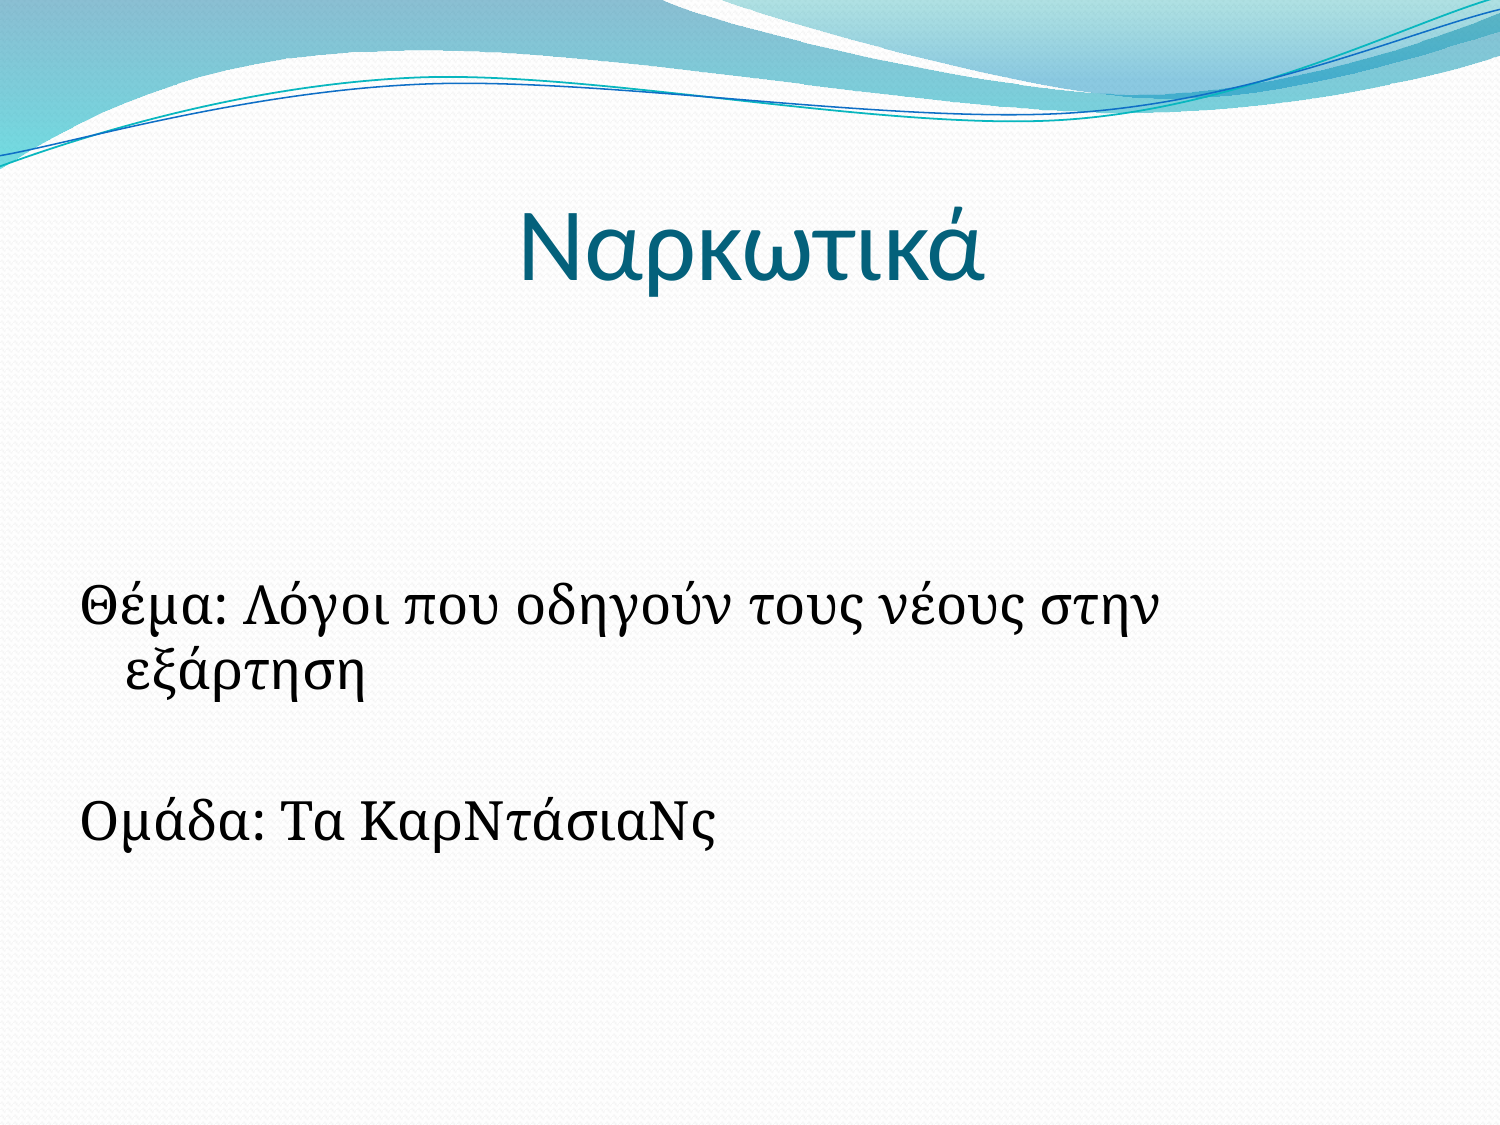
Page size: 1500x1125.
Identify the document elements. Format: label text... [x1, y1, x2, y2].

list Θέμα: Λόγοι που οδηγούν τους νέους στην εξάρτηση Ομάδα: Τα ΚαρΝτάσιαΝς [64, 562, 1416, 1055]
title Ναρκωτικά [76, 113, 1428, 302]
